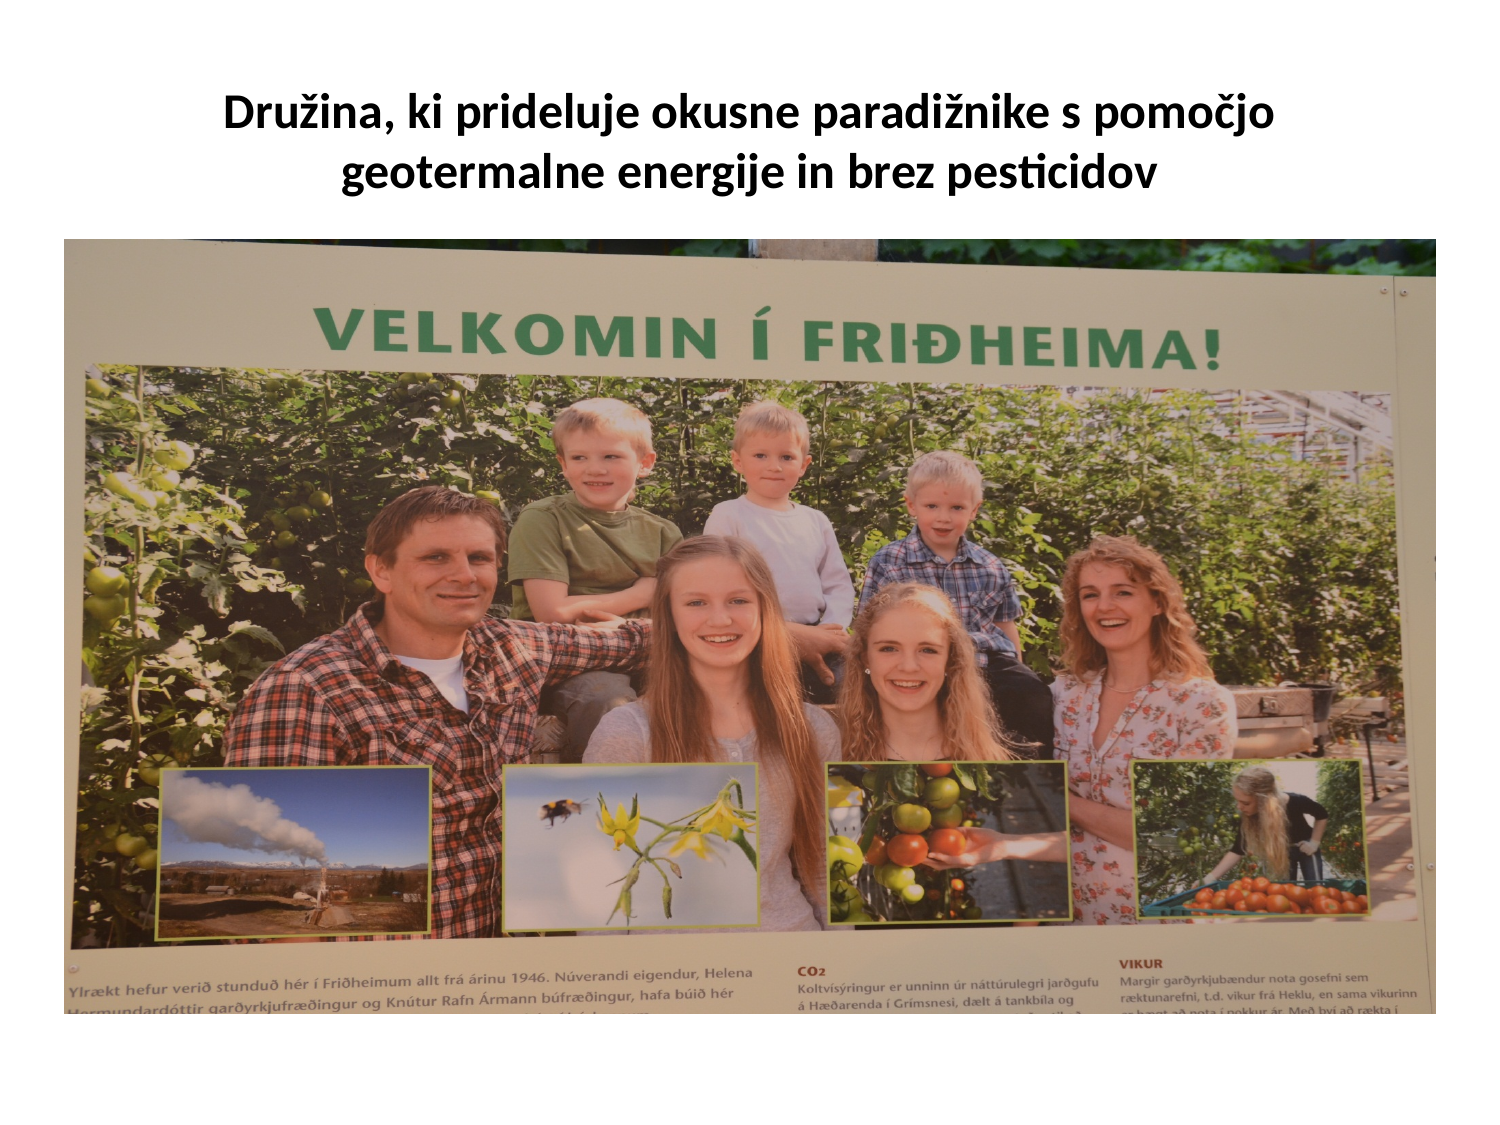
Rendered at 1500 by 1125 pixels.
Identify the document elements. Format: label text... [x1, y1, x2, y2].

picture [64, 239, 1436, 1015]
title Družina, ki prideluje okusne paradižnike s pomočjo geotermalne energije in brez pesticidov [75, 45, 1425, 233]
